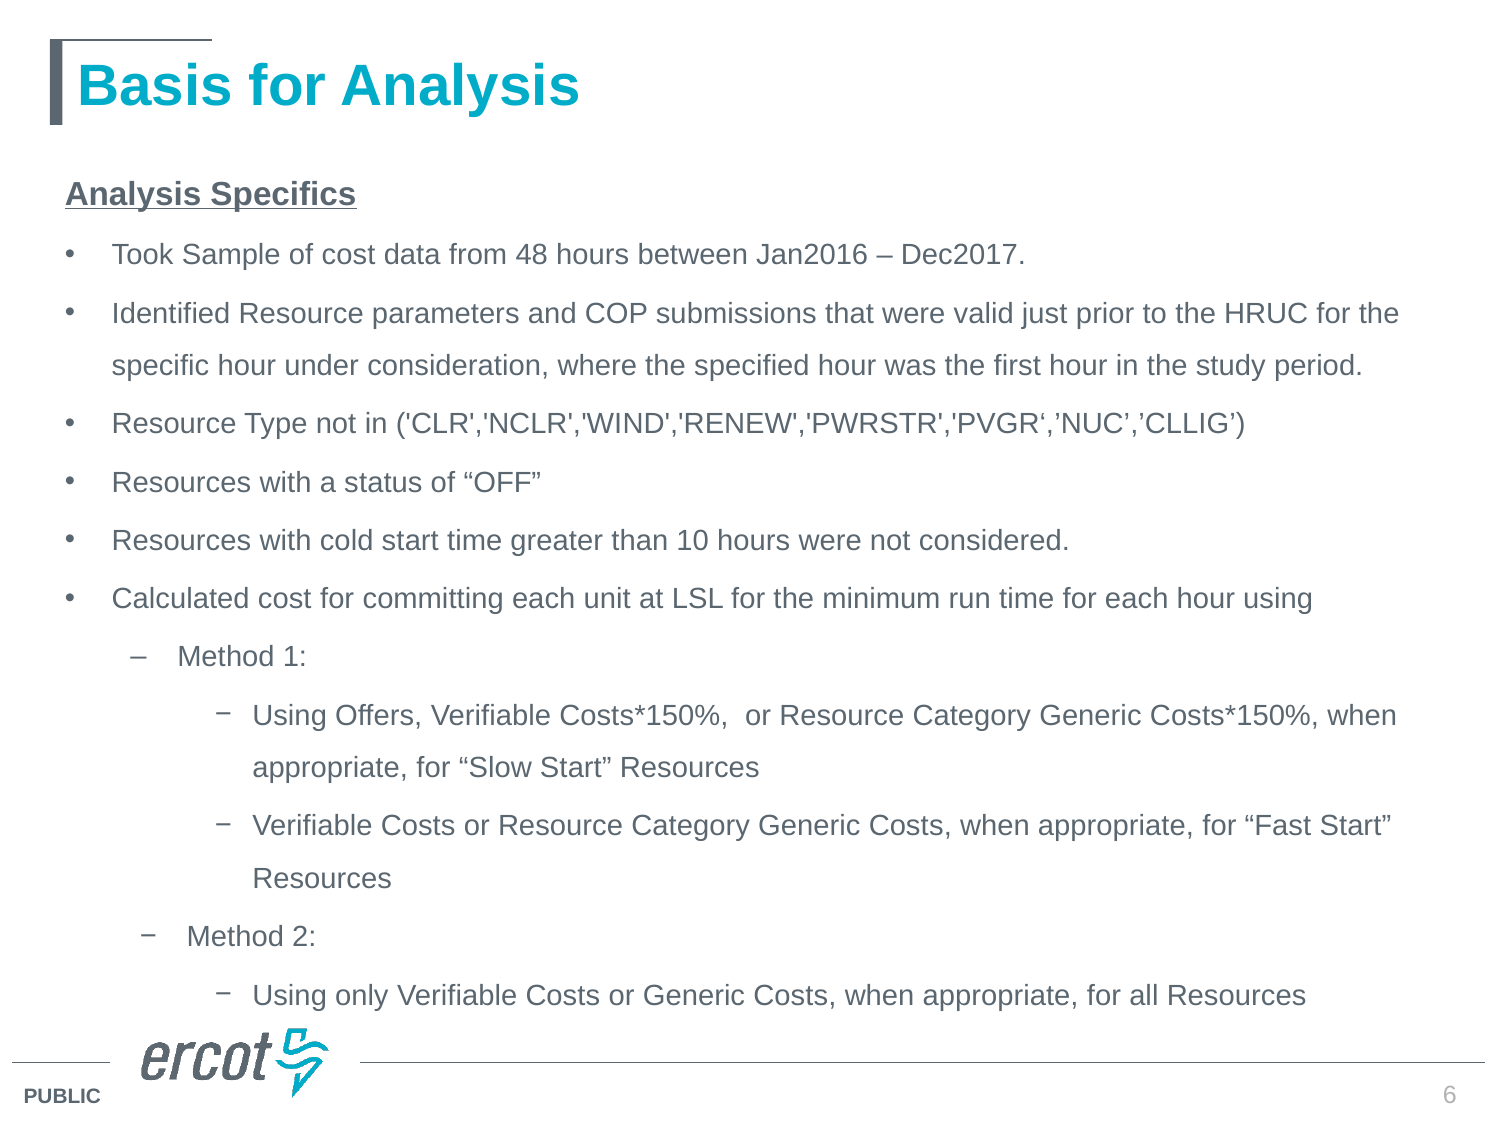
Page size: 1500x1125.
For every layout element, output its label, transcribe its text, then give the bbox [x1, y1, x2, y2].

picture [137, 1025, 332, 1100]
title Basis for Analysis [62, 39, 1450, 125]
list Analysis Specifics Took Sample of cost data from 48 hours between Jan2016 – Dec2017. Identified Resource parameters and COP submissions that were valid just prior to the HRUC for the specific hour under consideration, where the specified hour was the first hour in the study period. Resource Type not in ('CLR','NCLR','WIND','RENEW','PWRSTR','PVGR‘,’NUC’,’CLLIG’) Resources with a status of “OFF” Resources with cold start time greater than 10 hours were not considered. Calculated cost for committing each unit at LSL for the minimum run time for each hour using Method 1: Using Offers, Verifiable Costs*150%, or Resource Category Generic Costs*150%, when appropriate, for “Slow Start” Resources Verifiable Costs or Resource Category Generic Costs, when appropriate, for “Fast Start” Resources Method 2: Using only Verifiable Costs or Generic Costs, when appropriate, for all Resources [50, 125, 1450, 1025]
slide_number 6 [1412, 1076, 1488, 1112]
